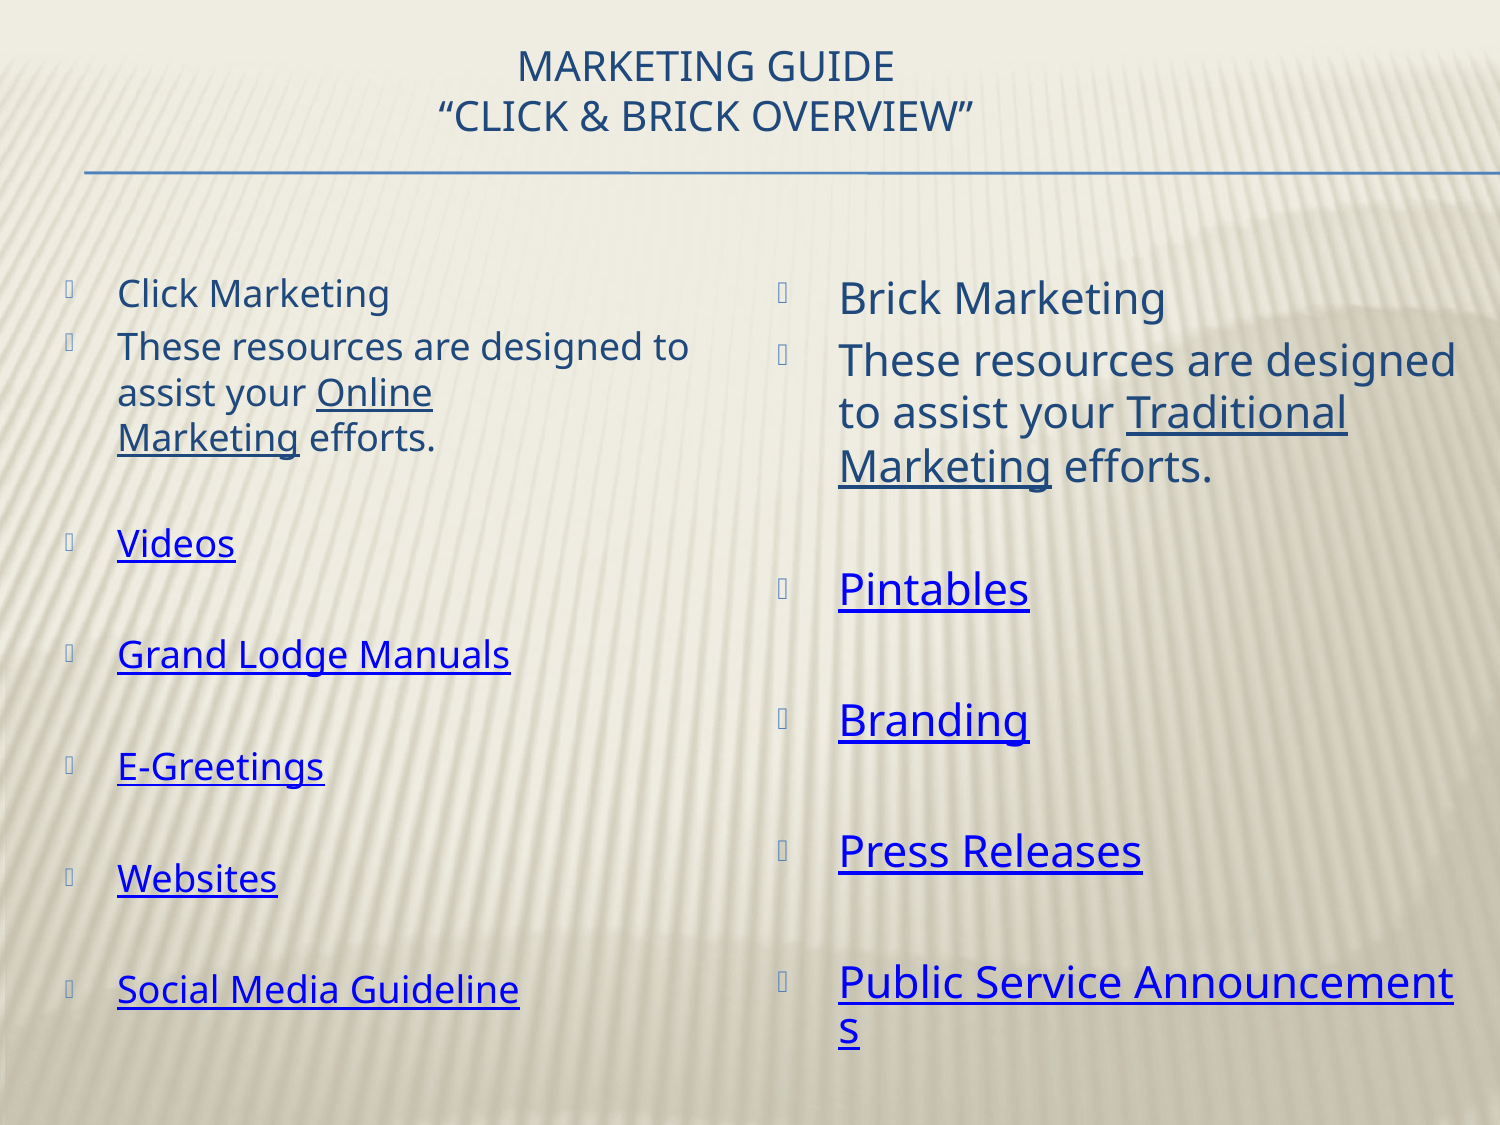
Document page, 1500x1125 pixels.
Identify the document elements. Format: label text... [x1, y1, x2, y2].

title MARKETING GUIDE “CLICK & BRICK OVERVIEW” [0, 0, 1413, 150]
list Click Marketing These resources are designed to assist your Online Marketing efforts. Videos Grand Lodge Manuals E-Greetings Websites Social Media Guideline [50, 262, 738, 1038]
list Brick Marketing These resources are designed to assist your Traditional Marketing efforts. Pintables Branding Press Releases Public Service Announcements [762, 262, 1475, 1038]
